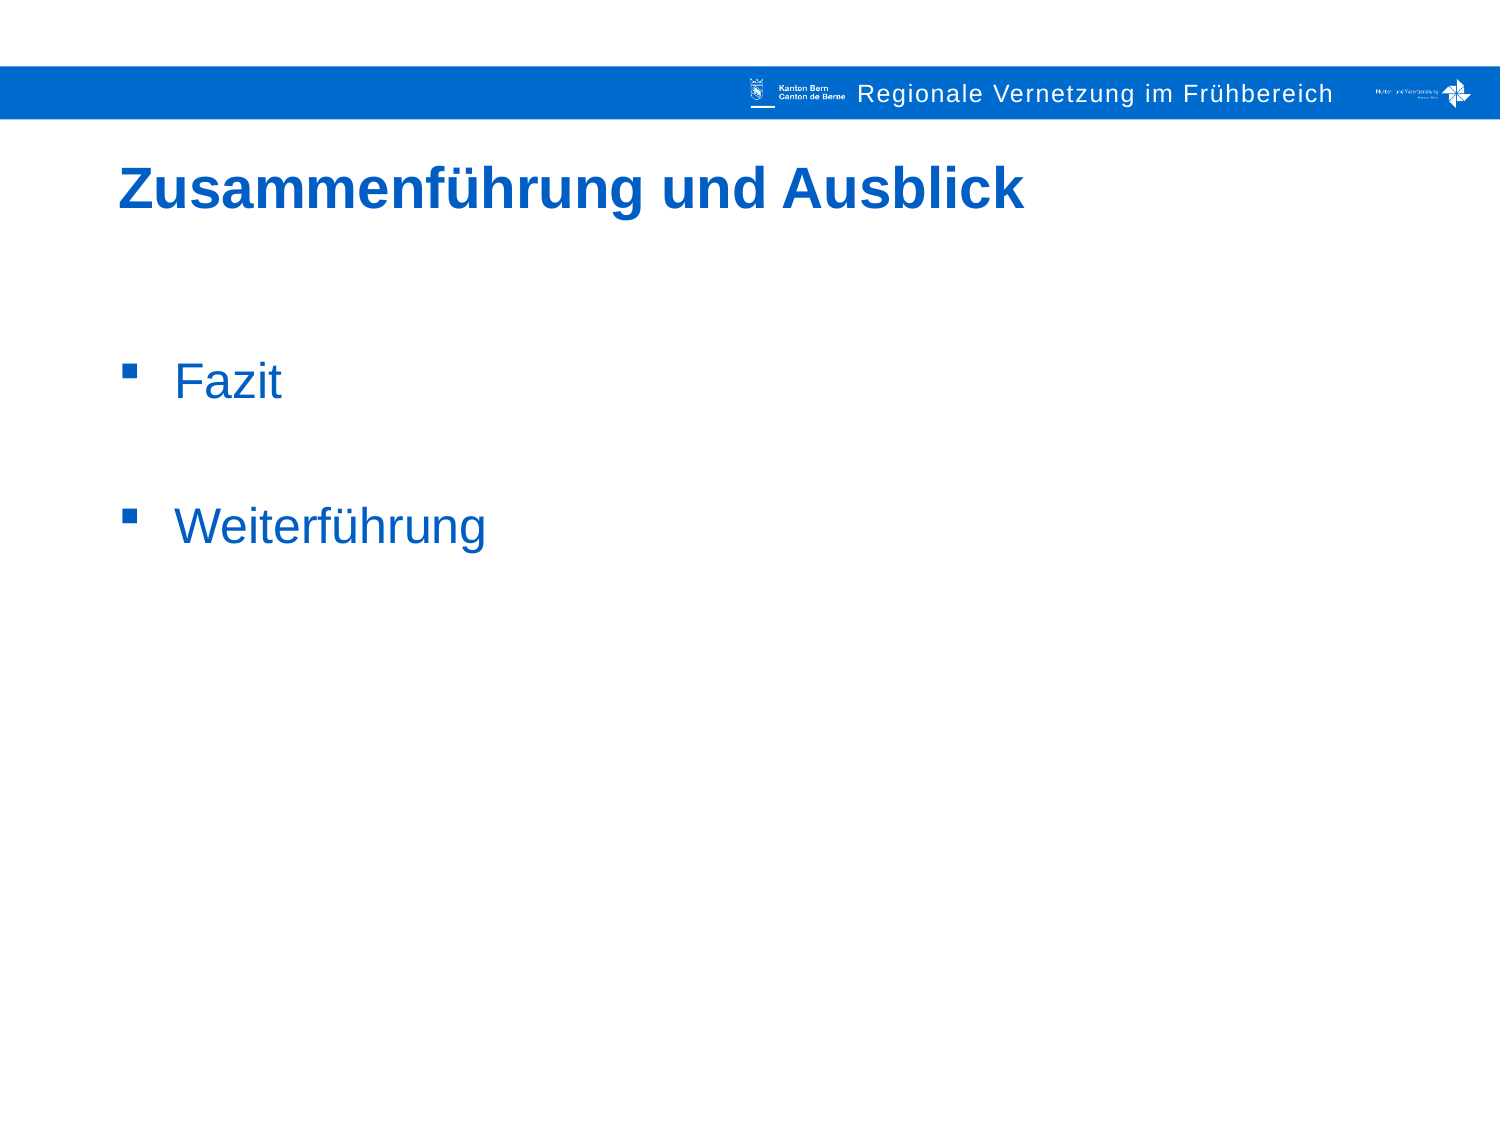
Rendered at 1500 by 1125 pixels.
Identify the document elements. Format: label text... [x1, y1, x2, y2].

title Regionale Vernetzung im Frühbereich [0, 66, 1500, 120]
picture [1376, 77, 1471, 108]
picture [749, 77, 845, 108]
subtitle Zusammenführung und Ausblick Fazit Weiterführung [103, 143, 1397, 982]
